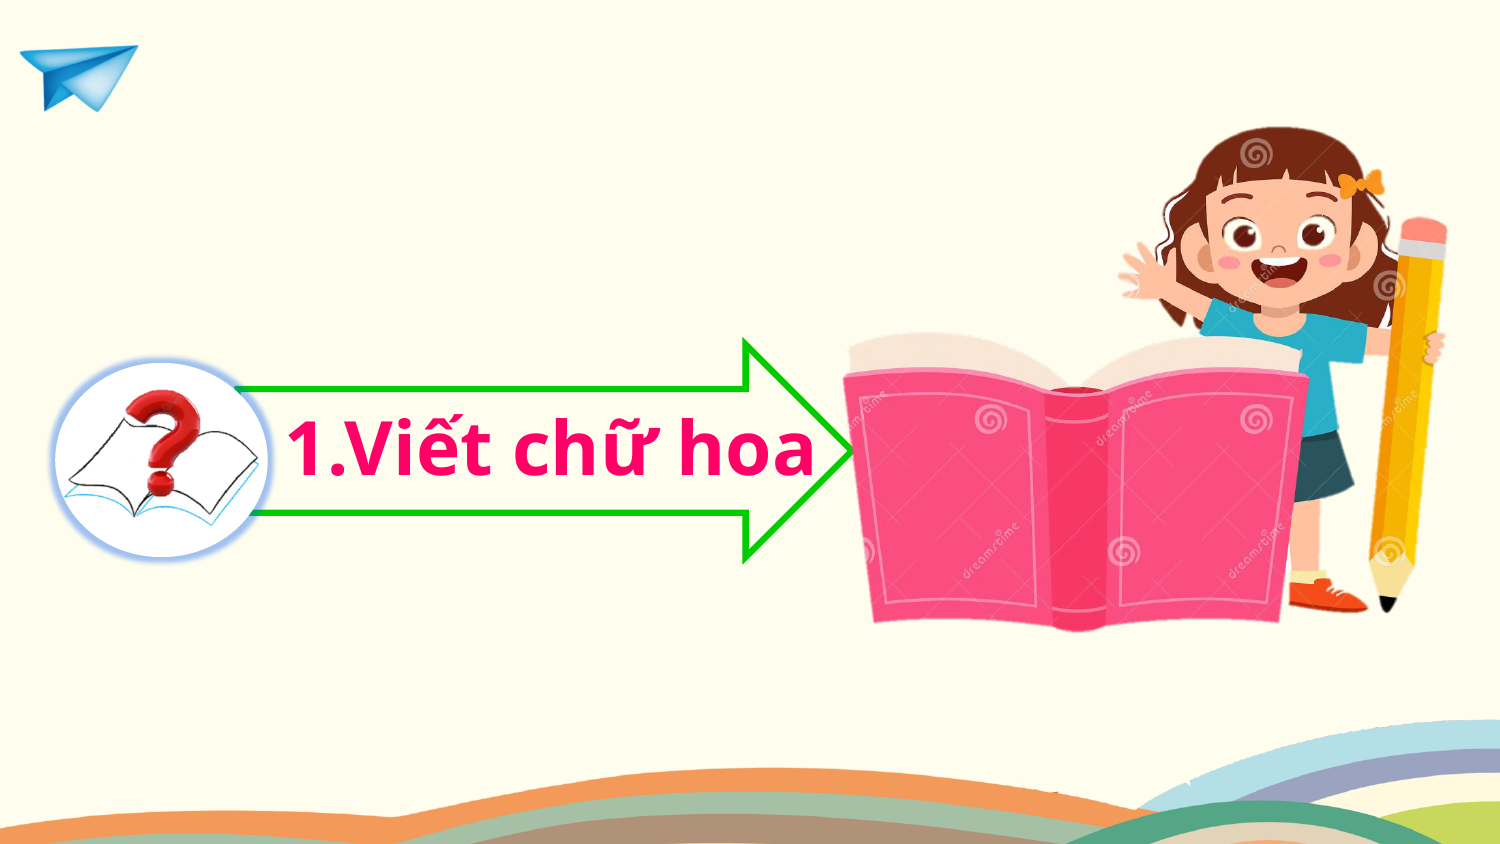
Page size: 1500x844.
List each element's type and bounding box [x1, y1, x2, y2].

text_box [237, 344, 792, 591]
picture [0, 0, 1500, 844]
text_box [55, 362, 268, 558]
